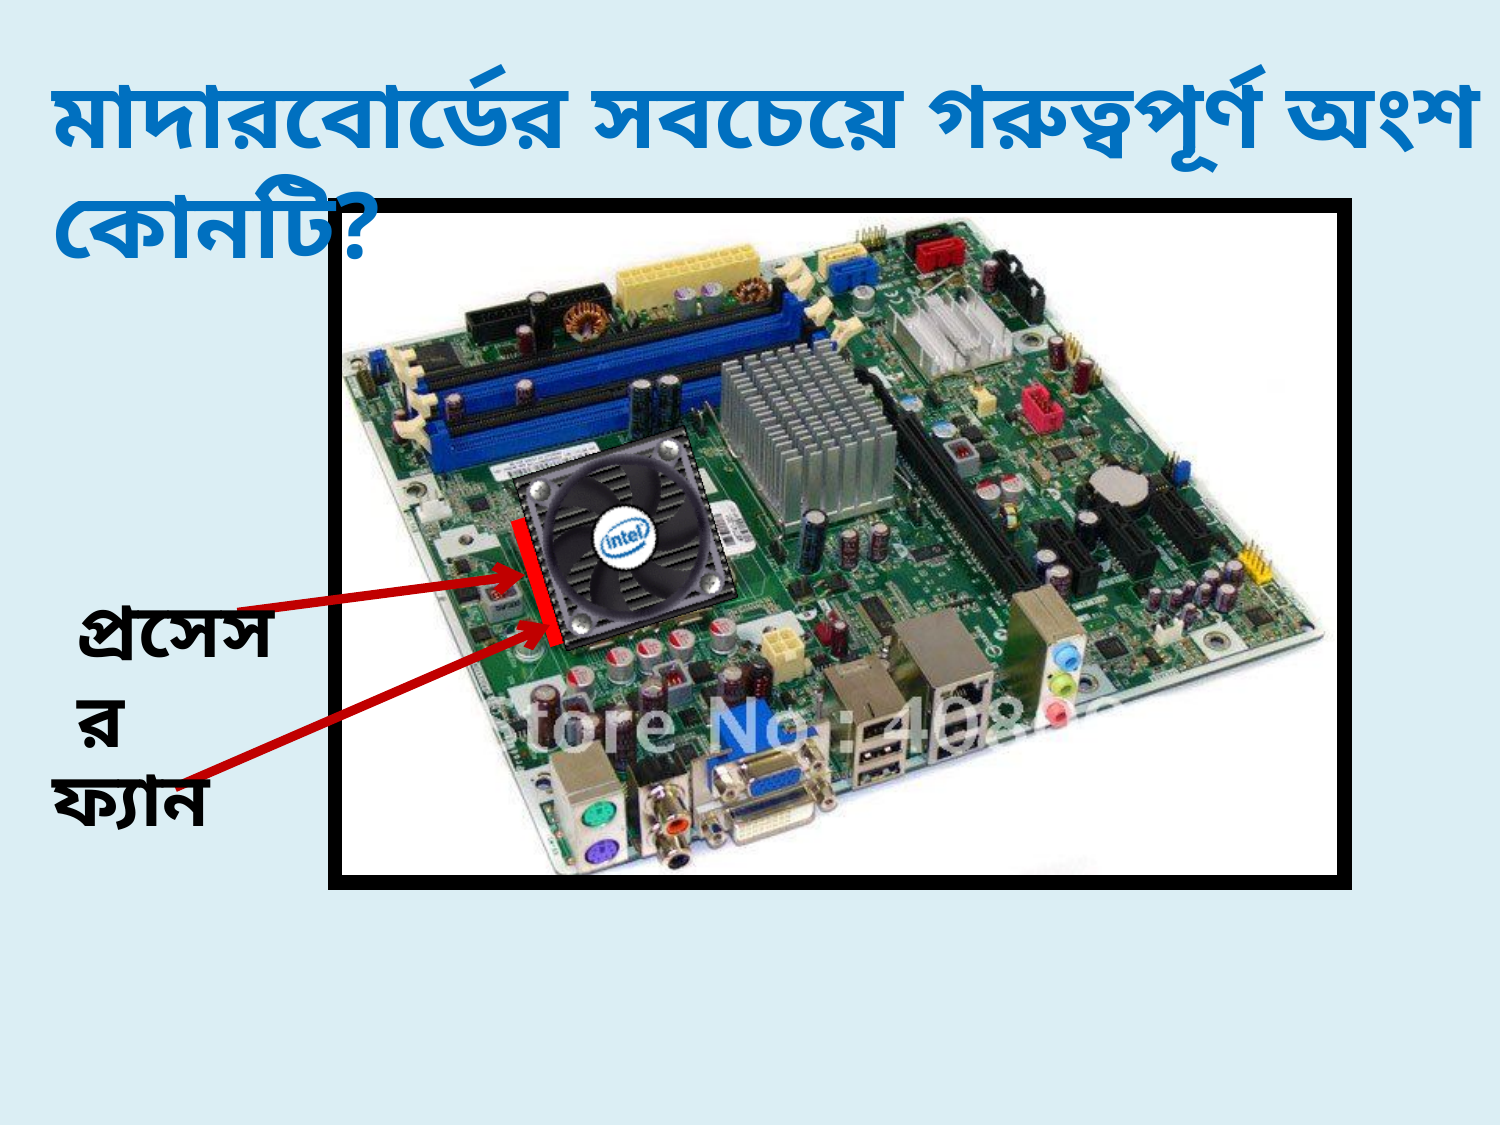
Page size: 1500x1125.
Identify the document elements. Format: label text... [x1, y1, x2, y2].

text_box ফ্যান [37, 743, 275, 849]
text_box মাদারবোর্ডের সবচেয়ে গরুত্বপূর্ণ অংশ কোনটি? [37, 49, 1500, 285]
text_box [237, 574, 526, 613]
text_box প্রসেসর [62, 574, 238, 743]
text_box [174, 624, 551, 788]
picture [341, 212, 1338, 876]
